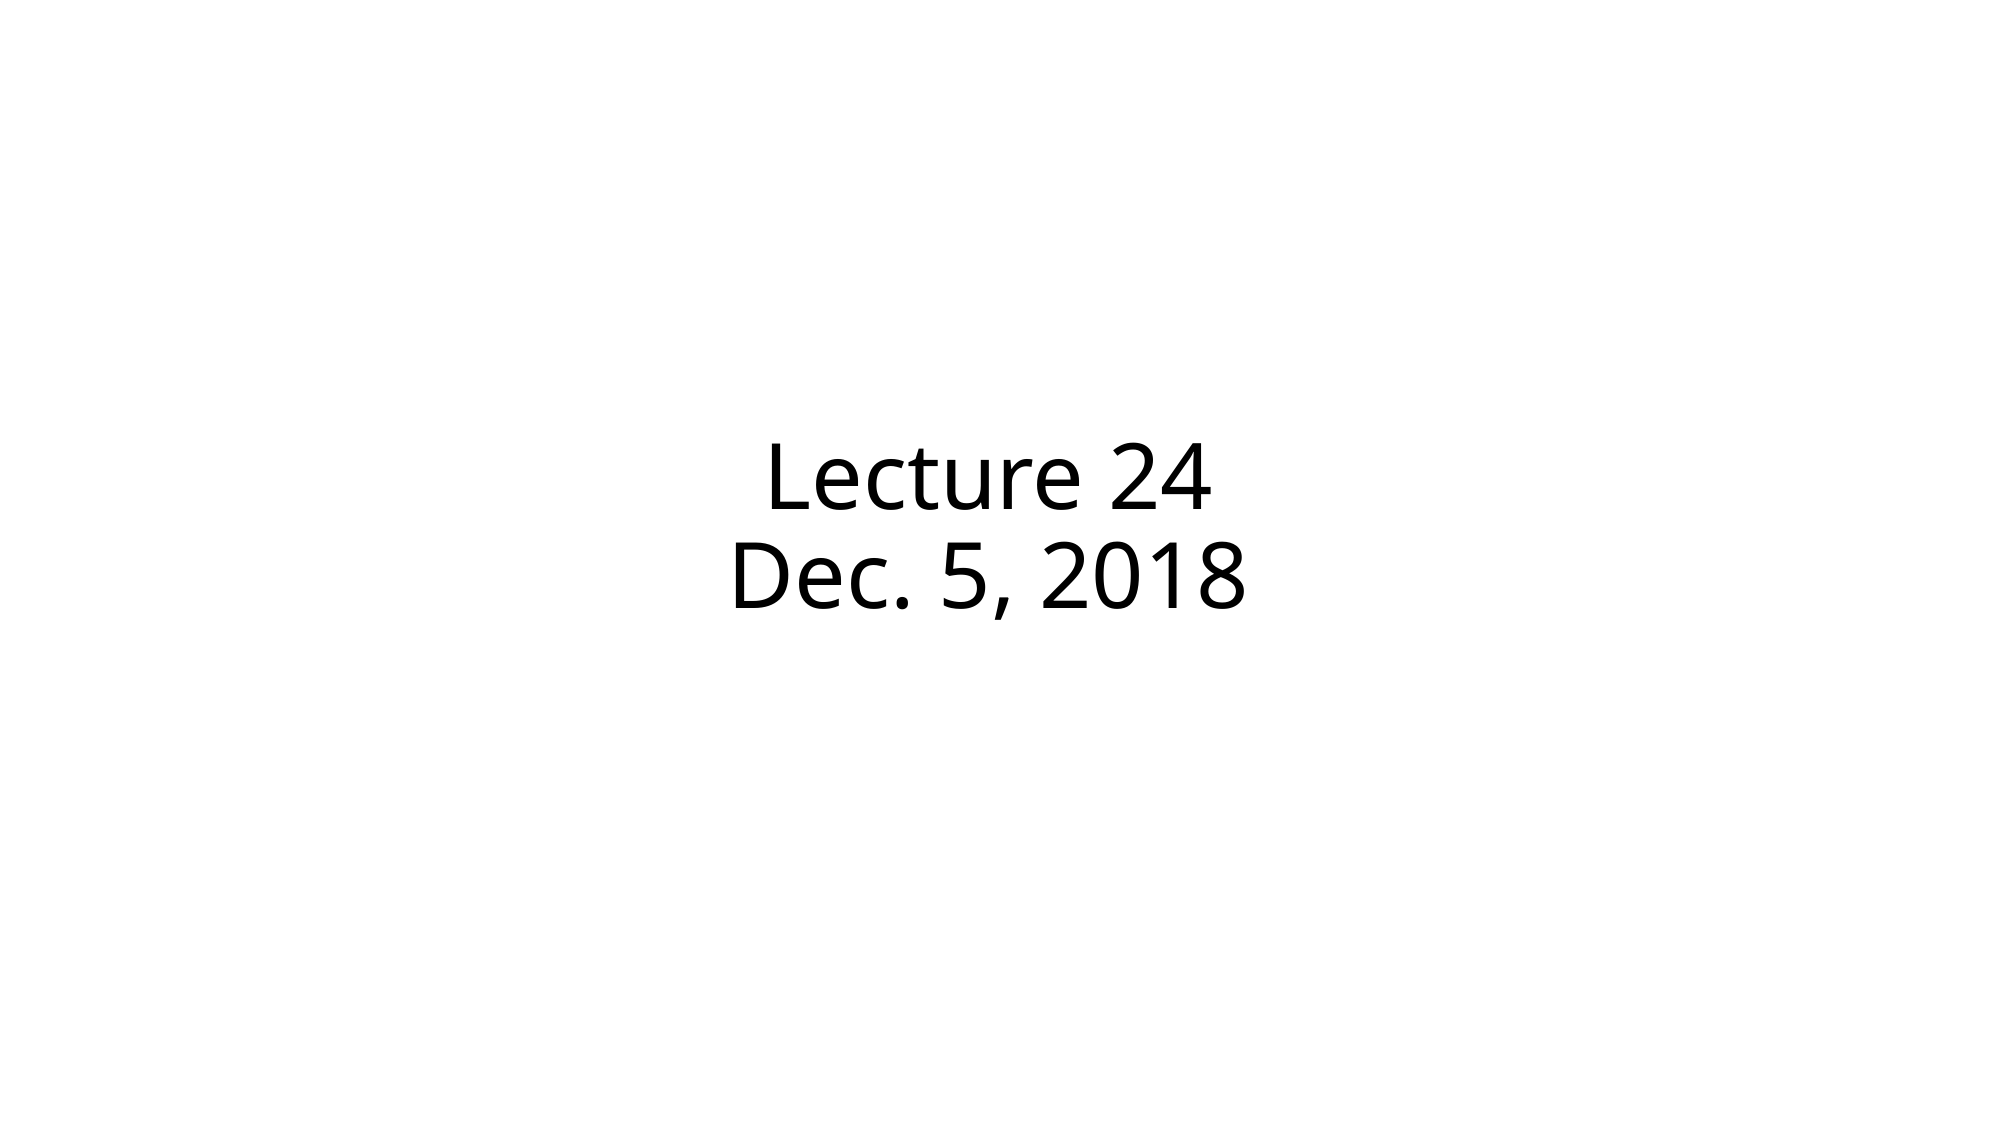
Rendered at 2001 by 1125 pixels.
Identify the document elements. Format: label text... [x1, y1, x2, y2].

title Lecture 24 Dec. 5, 2018 [114, 59, 1863, 999]
